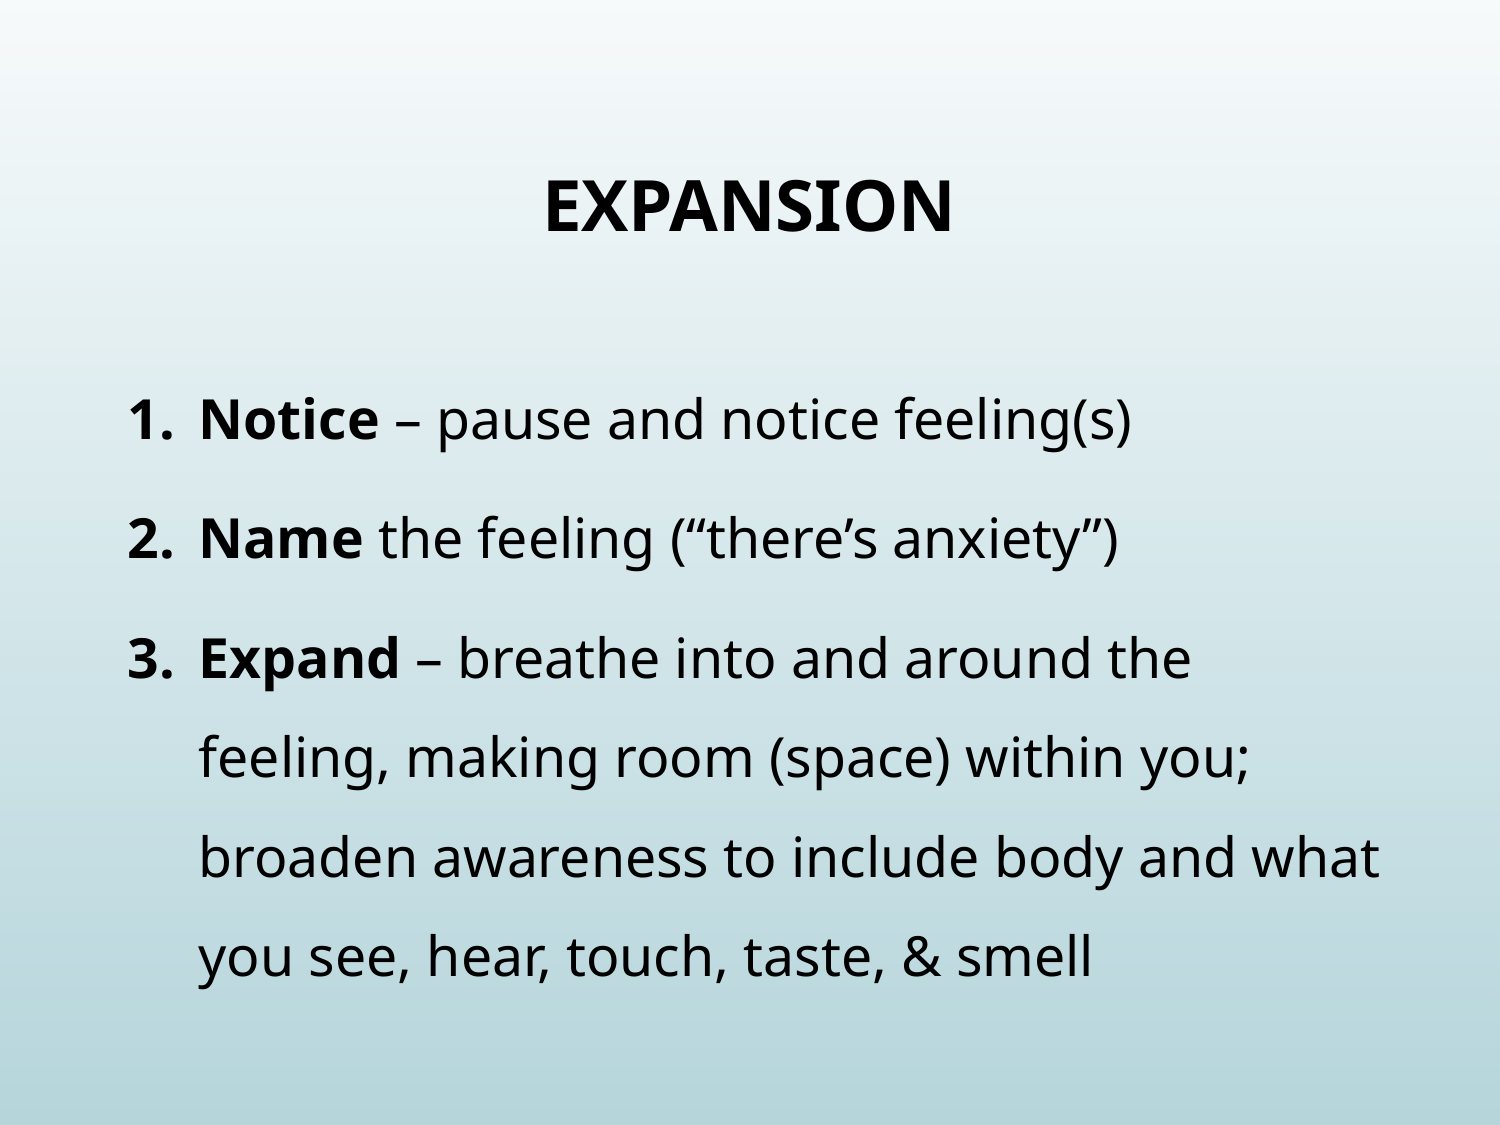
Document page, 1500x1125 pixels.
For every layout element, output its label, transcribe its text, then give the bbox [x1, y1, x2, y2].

list Notice – pause and notice feeling(s) Name the feeling (“there’s anxiety”) Expand – breathe into and around the feeling, making room (space) within you; broaden awareness to include body and what you see, hear, touch, taste, & smell [112, 343, 1406, 999]
title Expansion [112, 99, 1387, 318]
